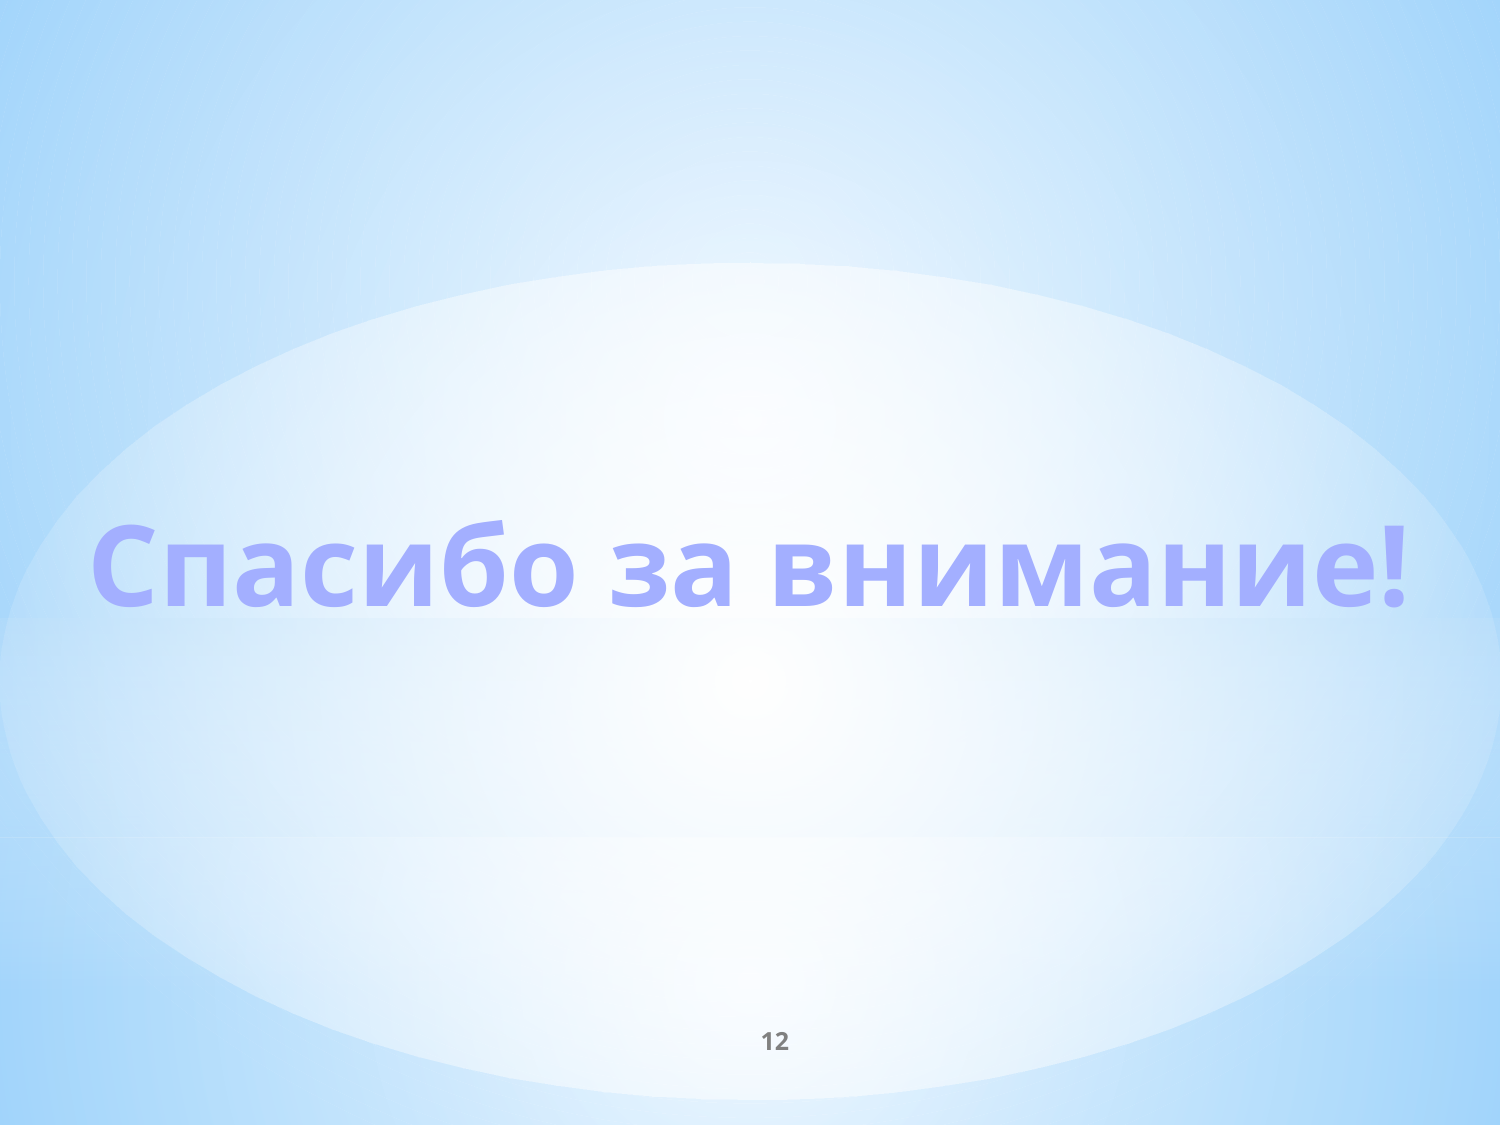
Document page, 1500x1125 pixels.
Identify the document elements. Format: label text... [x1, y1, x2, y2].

slide_number 12 [624, 1012, 925, 1073]
text_box Спасибо за внимание! [72, 486, 1427, 637]
